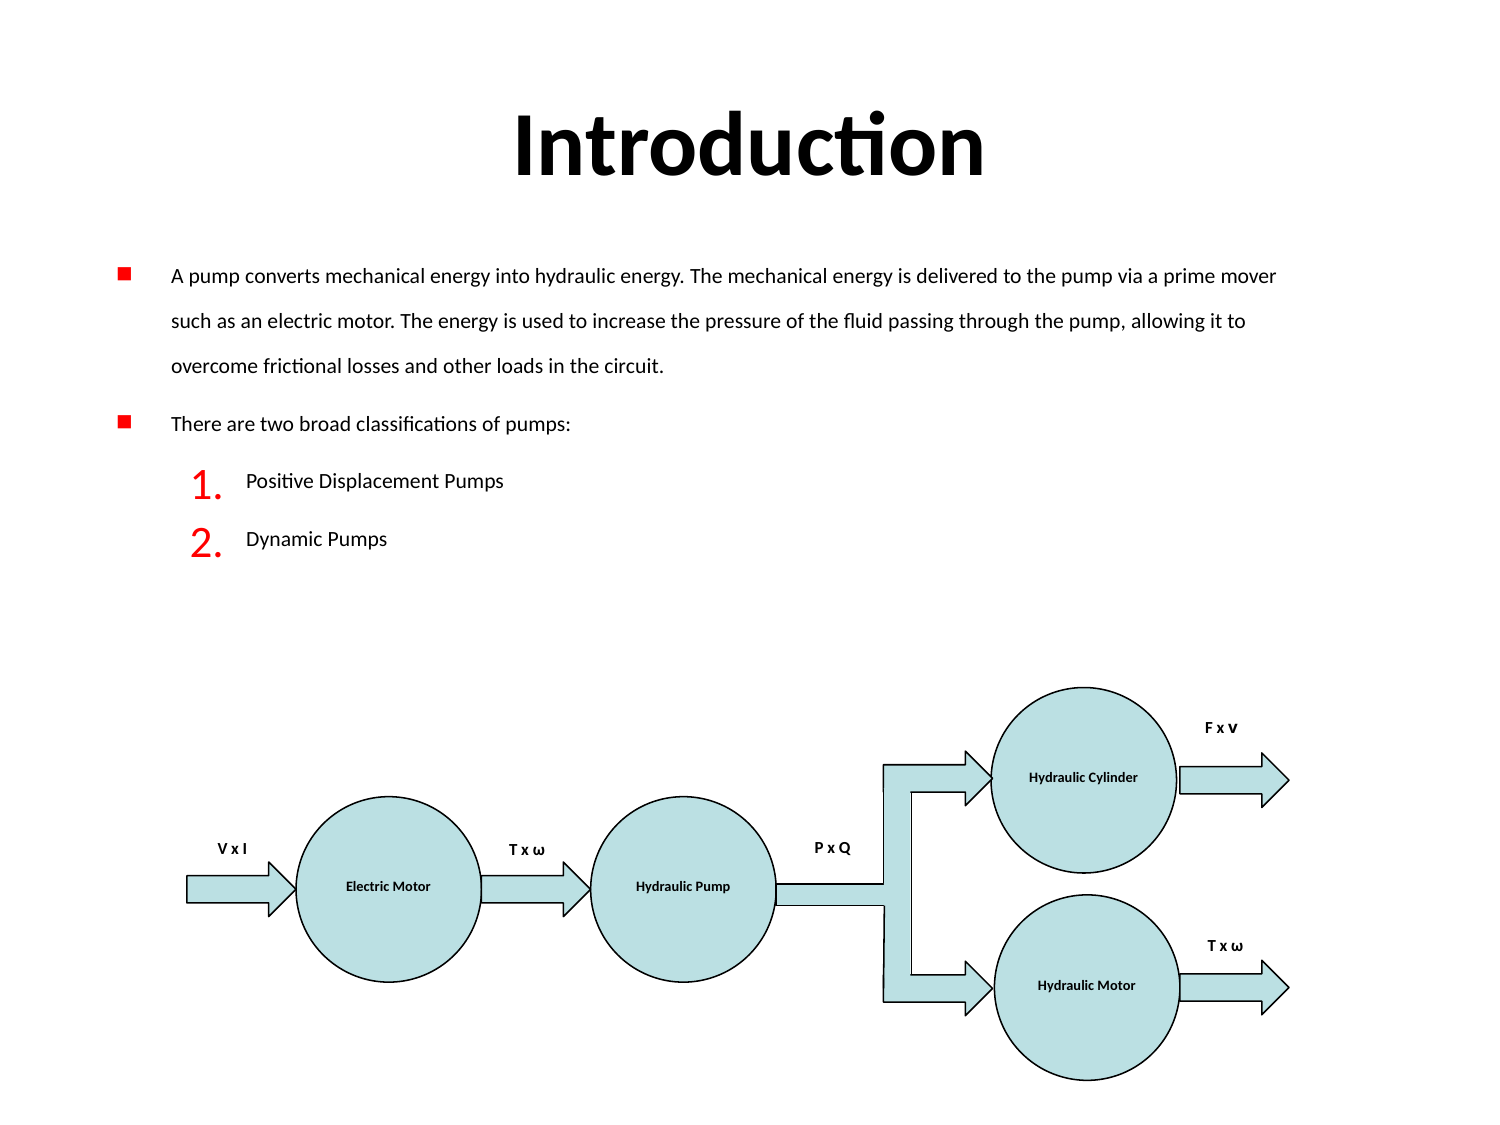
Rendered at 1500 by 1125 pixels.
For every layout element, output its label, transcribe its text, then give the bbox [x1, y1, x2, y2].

title Introduction [74, 44, 1426, 233]
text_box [153, 687, 1301, 1081]
text_box A pump converts mechanical energy into hydraulic energy. The mechanical energy is delivered to the pump via a prime mover such as an electric motor. The energy is used to increase the pressure of the fluid passing through the pump, allowing it to overcome frictional losses and other loads in the circuit. There are two broad classifications of pumps: Positive Displacement Pumps Dynamic Pumps [99, 249, 1313, 573]
